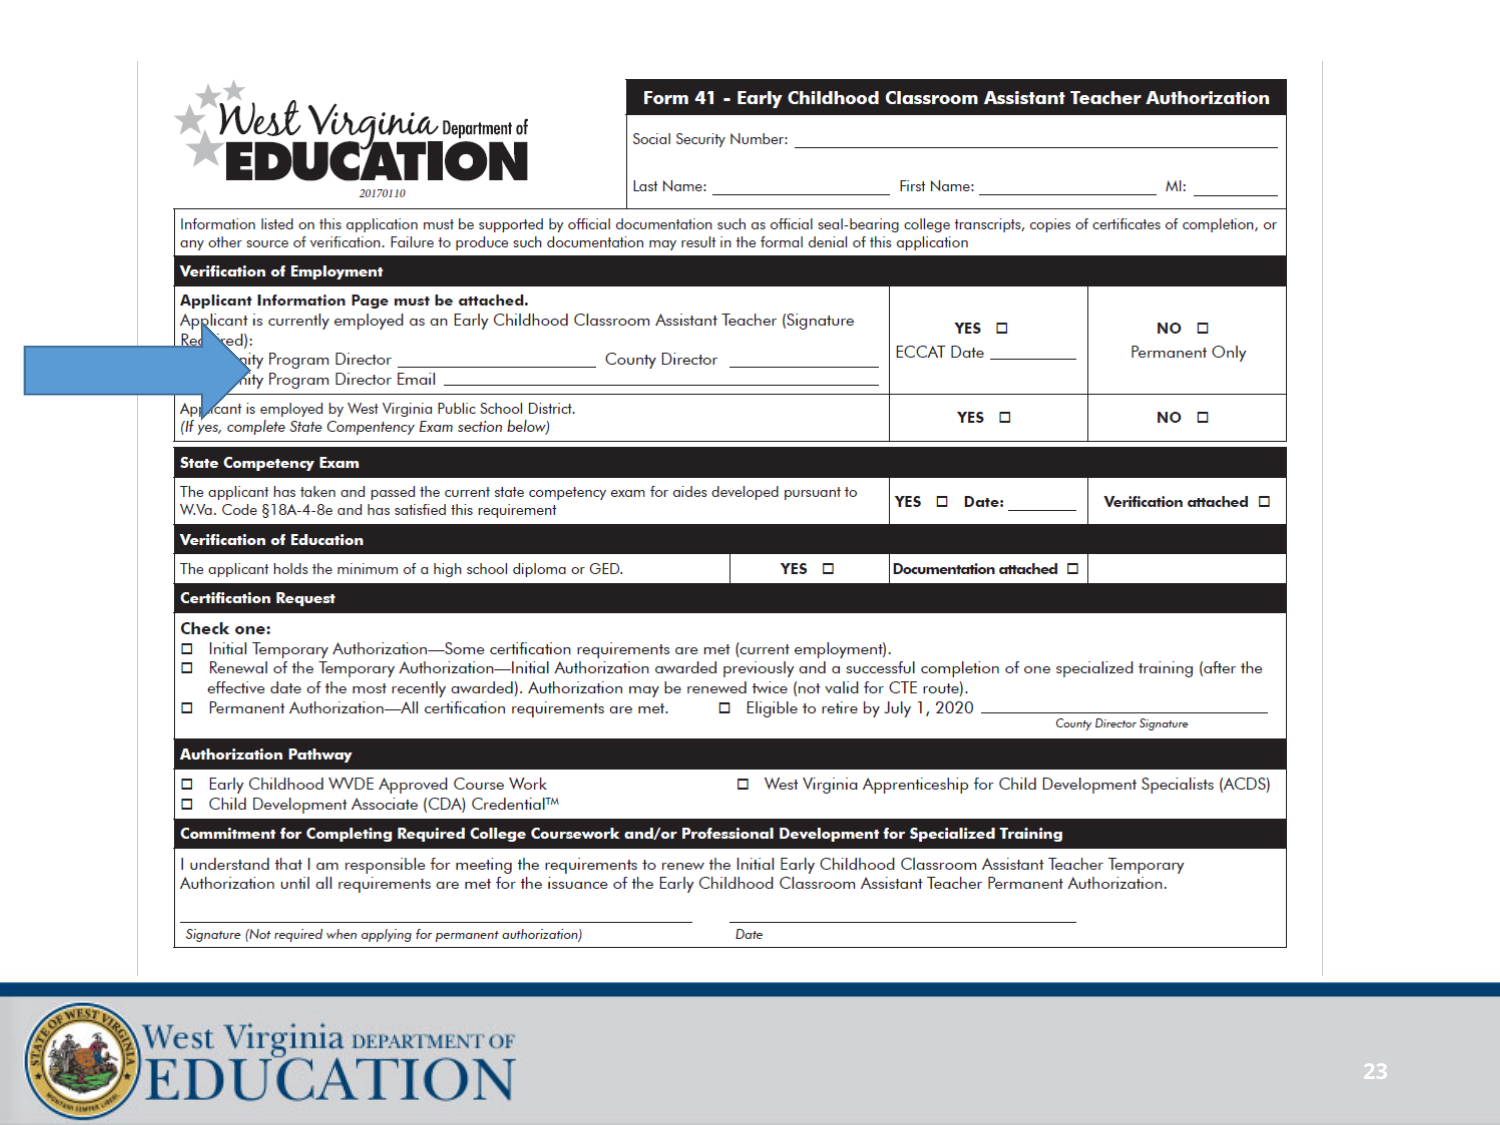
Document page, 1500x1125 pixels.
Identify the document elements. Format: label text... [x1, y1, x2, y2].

text_box [23, 345, 137, 396]
picture [0, 0, 1500, 1125]
slide_number 23 [1303, 1042, 1448, 1103]
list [137, 61, 1323, 981]
